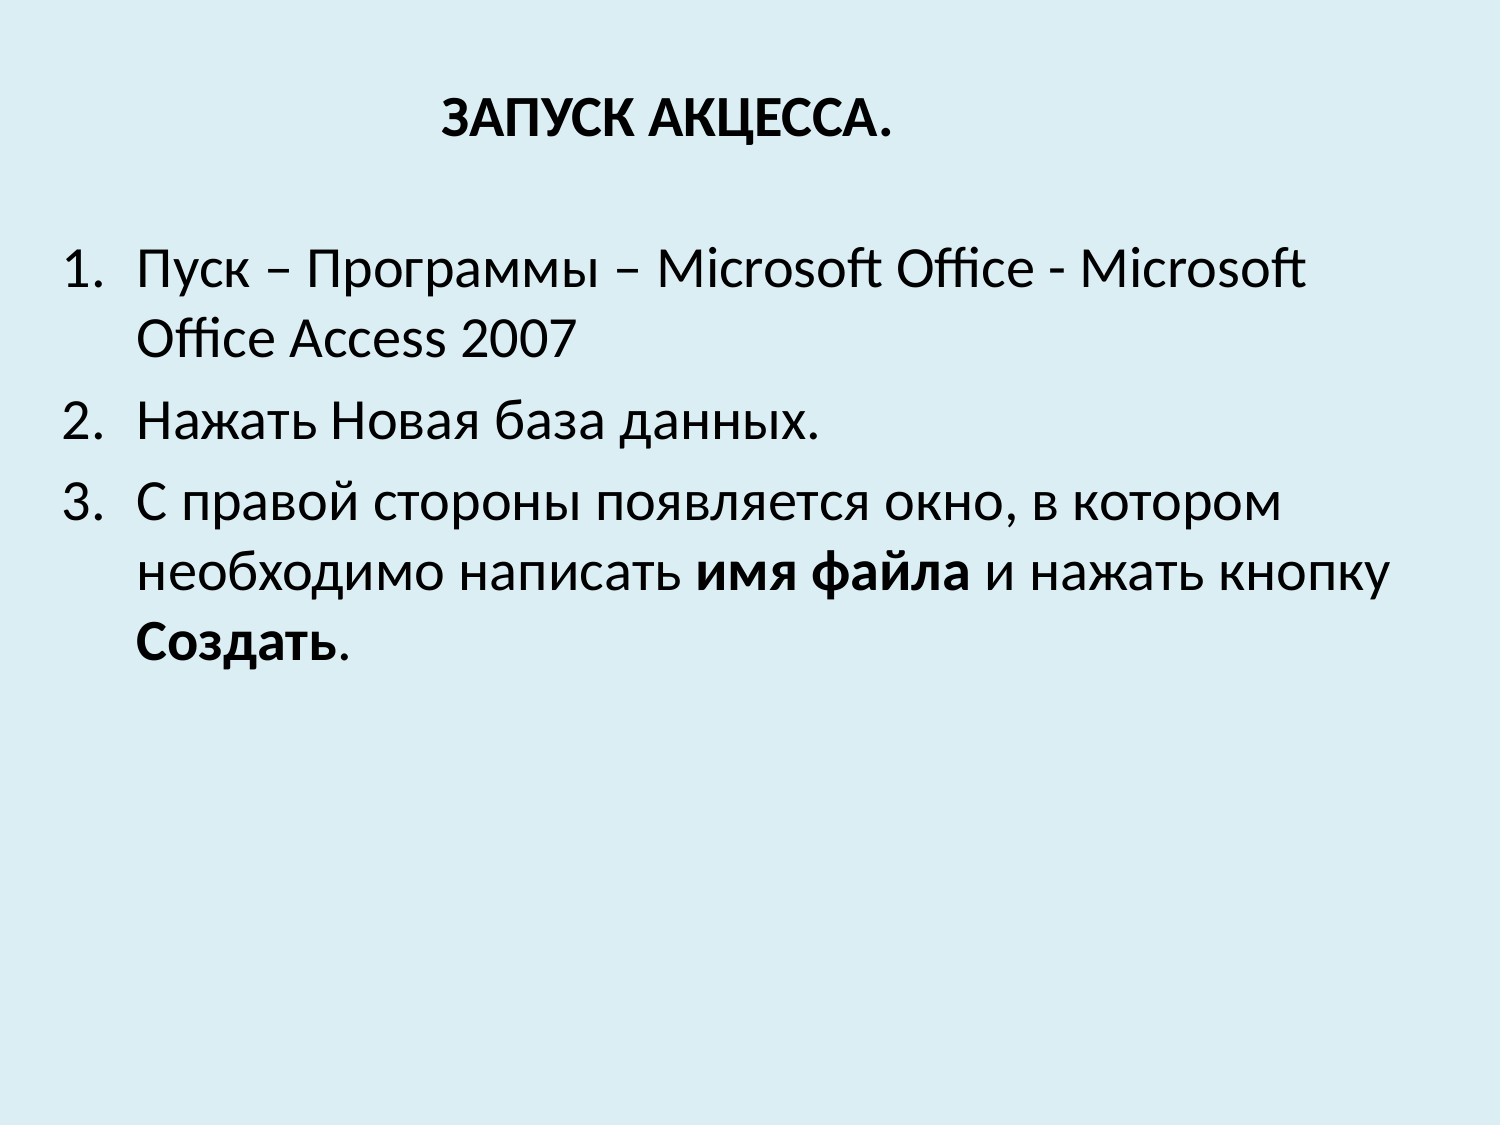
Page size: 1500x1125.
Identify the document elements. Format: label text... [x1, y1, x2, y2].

title Запуск Акцесса. [257, 70, 1079, 140]
list Пуск – Программы – Microsoft Office - Microsoft Office Access 2007 Нажать Новая база данных. С правой стороны появляется окно, в котором необходимо написать имя файла и нажать кнопку Создать. [46, 140, 1418, 739]
